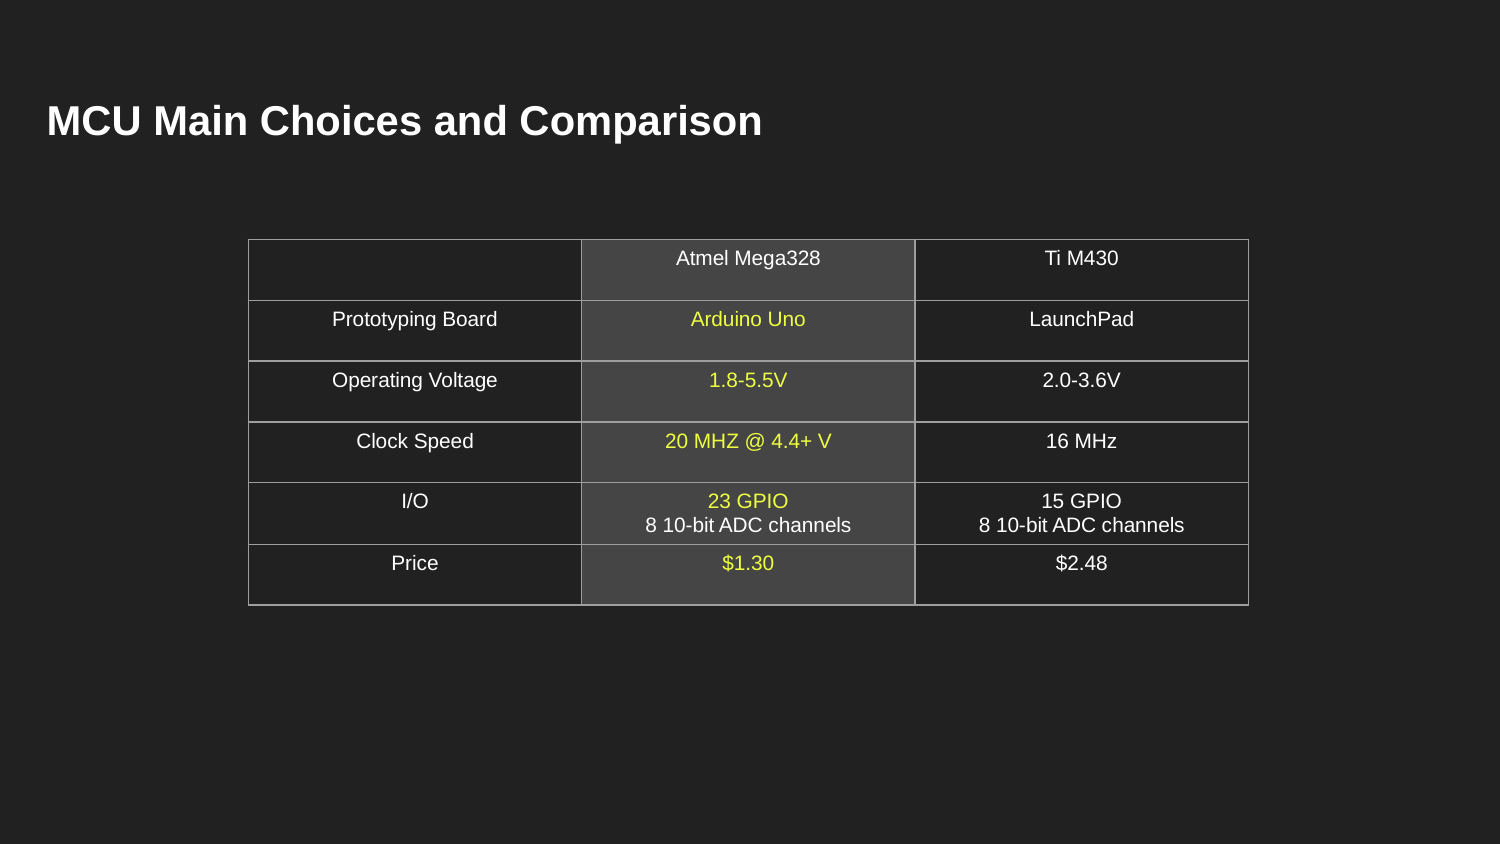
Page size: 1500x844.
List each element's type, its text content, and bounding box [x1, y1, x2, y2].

table_header Ti M430 [916, 240, 1248, 300]
table_cell Prototyping Board [249, 301, 581, 360]
table_cell 1.8-5.5V [582, 362, 914, 421]
table_header [249, 240, 581, 300]
table_cell 16 MHz [916, 423, 1248, 482]
table_cell 2.0-3.6V [916, 362, 1248, 421]
table_cell Arduino Uno [582, 301, 914, 360]
table_cell $1.30 [582, 545, 914, 604]
table_cell Operating Voltage [249, 362, 581, 421]
table_cell $2.48 [916, 545, 1248, 604]
table_cell 23 GPIO 8 10-bit ADC channels [582, 483, 914, 544]
table_cell Clock Speed [249, 423, 581, 482]
table_header Atmel Mega328 [582, 240, 914, 300]
table_cell 15 GPIO 8 10-bit ADC channels [916, 483, 1248, 544]
title MCU Main Choices and Comparison [31, 78, 1465, 129]
table_cell I/O [249, 483, 581, 544]
table_cell Price [249, 545, 581, 604]
table_cell 20 MHZ @ 4.4+ V [582, 423, 914, 482]
table_cell LaunchPad [916, 301, 1248, 360]
